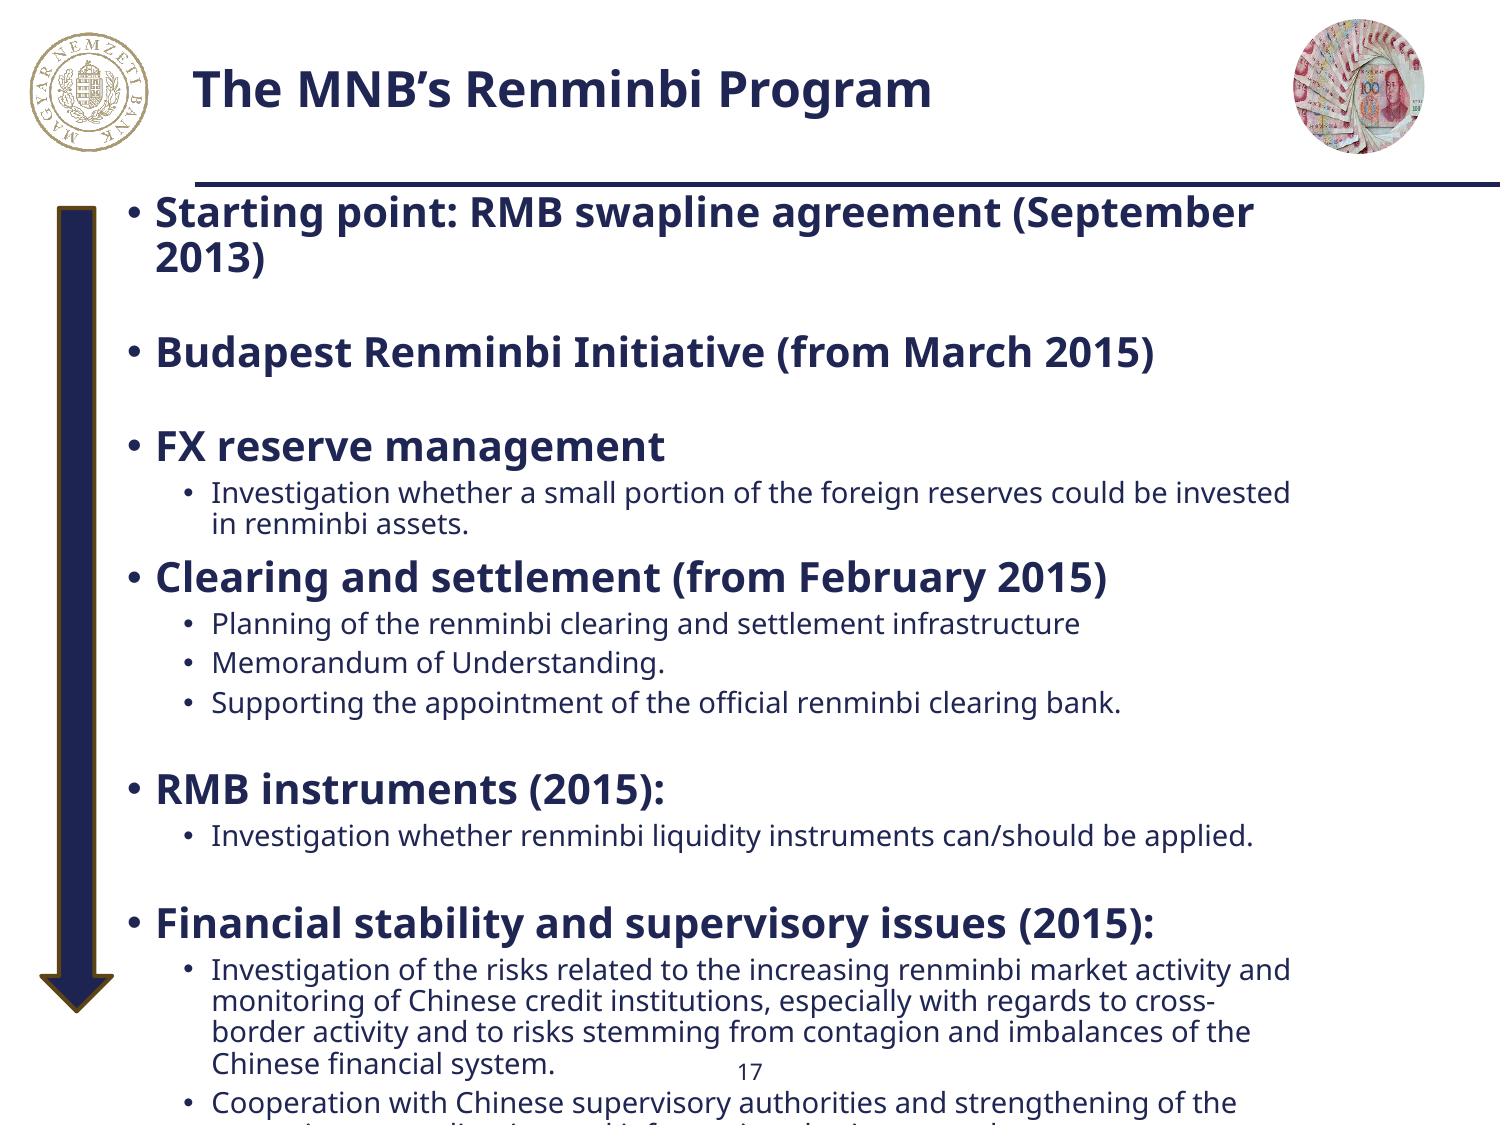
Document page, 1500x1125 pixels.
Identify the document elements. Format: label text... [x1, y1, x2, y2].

title The MNB’s Renminbi Program [177, 29, 1287, 155]
picture [1293, 18, 1425, 155]
picture [17, 21, 161, 165]
text_box [39, 205, 115, 1014]
list Starting point: RMB swapline agreement (September 2013) Budapest Renminbi Initiative (from March 2015) FX reserve management Investigation whether a small portion of the foreign reserves could be invested in renminbi assets. Clearing and settlement (from February 2015) Planning of the renminbi clearing and settlement infrastructure Memorandum of Understanding. Supporting the appointment of the official renminbi clearing bank. RMB instruments (2015): Investigation whether renminbi liquidity instruments can/should be applied. Financial stability and supervisory issues (2015): Investigation of the risks related to the increasing renminbi market activity and monitoring of Chinese credit institutions, especially with regards to cross-border activity and to risks stemming from contagion and imbalances of the Chinese financial system. Cooperation with Chinese supervisory authorities and strengthening of the supervisory coordination and information sharing procedures. [112, 184, 1317, 917]
slide_number 17 [581, 1042, 919, 1103]
